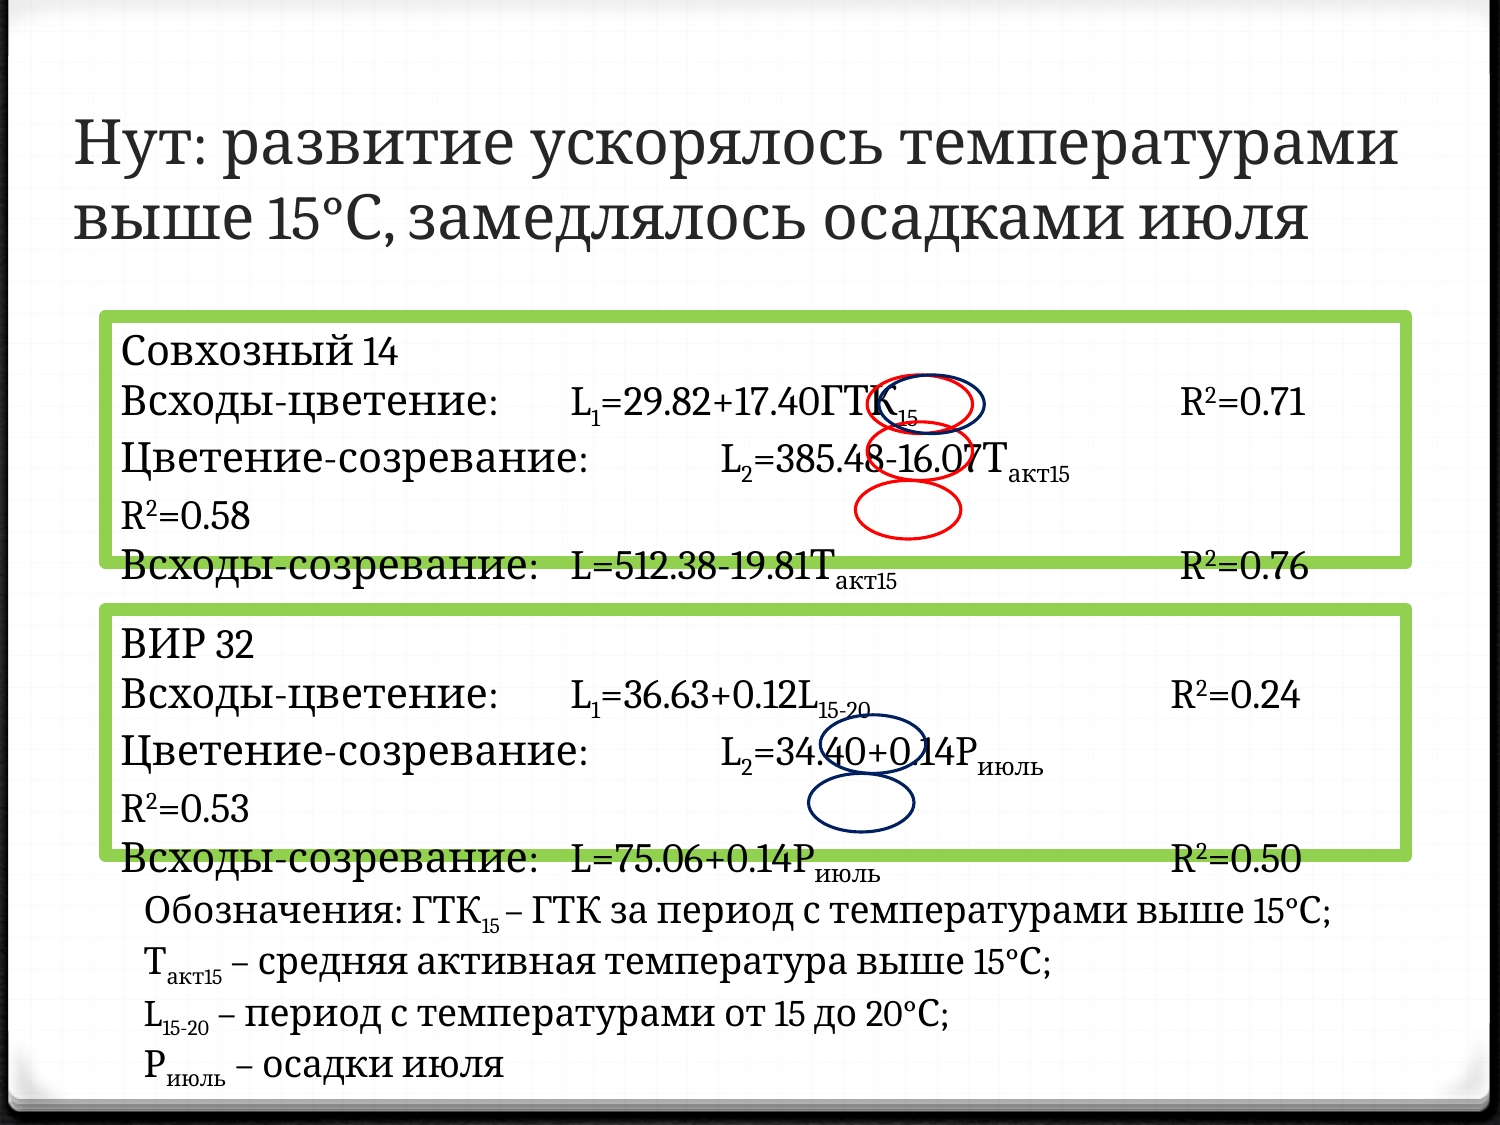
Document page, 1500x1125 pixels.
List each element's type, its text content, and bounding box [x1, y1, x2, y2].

text_box Обозначения: ГТК15 – ГТК за период с температурами выше 15°С; Такт15 – средняя активная температура выше 15°С; L15-20 – период с температурами от 15 до 20°С; Риюль – осадки июля [128, 878, 1395, 1099]
picture [0, 0, 1500, 1125]
text_box [818, 713, 928, 775]
list [137, 856, 1363, 878]
text_box [877, 373, 986, 436]
text_box [865, 425, 975, 482]
text_box ВИР 32 Всходы-цветение: L1=36.63+0.12L15-20 R2=0.24 Цветение-созревание: L2=34.40+0.14Pиюль R2=0.53 Всходы-созревание: L=75.06+0.14Pиюль R2=0.50 [105, 609, 1407, 856]
text_box [853, 478, 963, 541]
list [137, 563, 1363, 609]
text_box Совхозный 14 Всходы-цветение: L1=29.82+17.40ГТК15 R2=0.71 Цветение-созревание: L2=385.48-16.07Такт15 R2=0.58 Всходы-созревание: L=512.38-19.81Такт15 R2=0.76 [105, 316, 1407, 563]
title Нут: развитие ускорялось температурами выше 15°С, замедлялось осадками июля [58, 58, 1422, 296]
text_box [806, 771, 916, 834]
text_box [865, 373, 920, 427]
